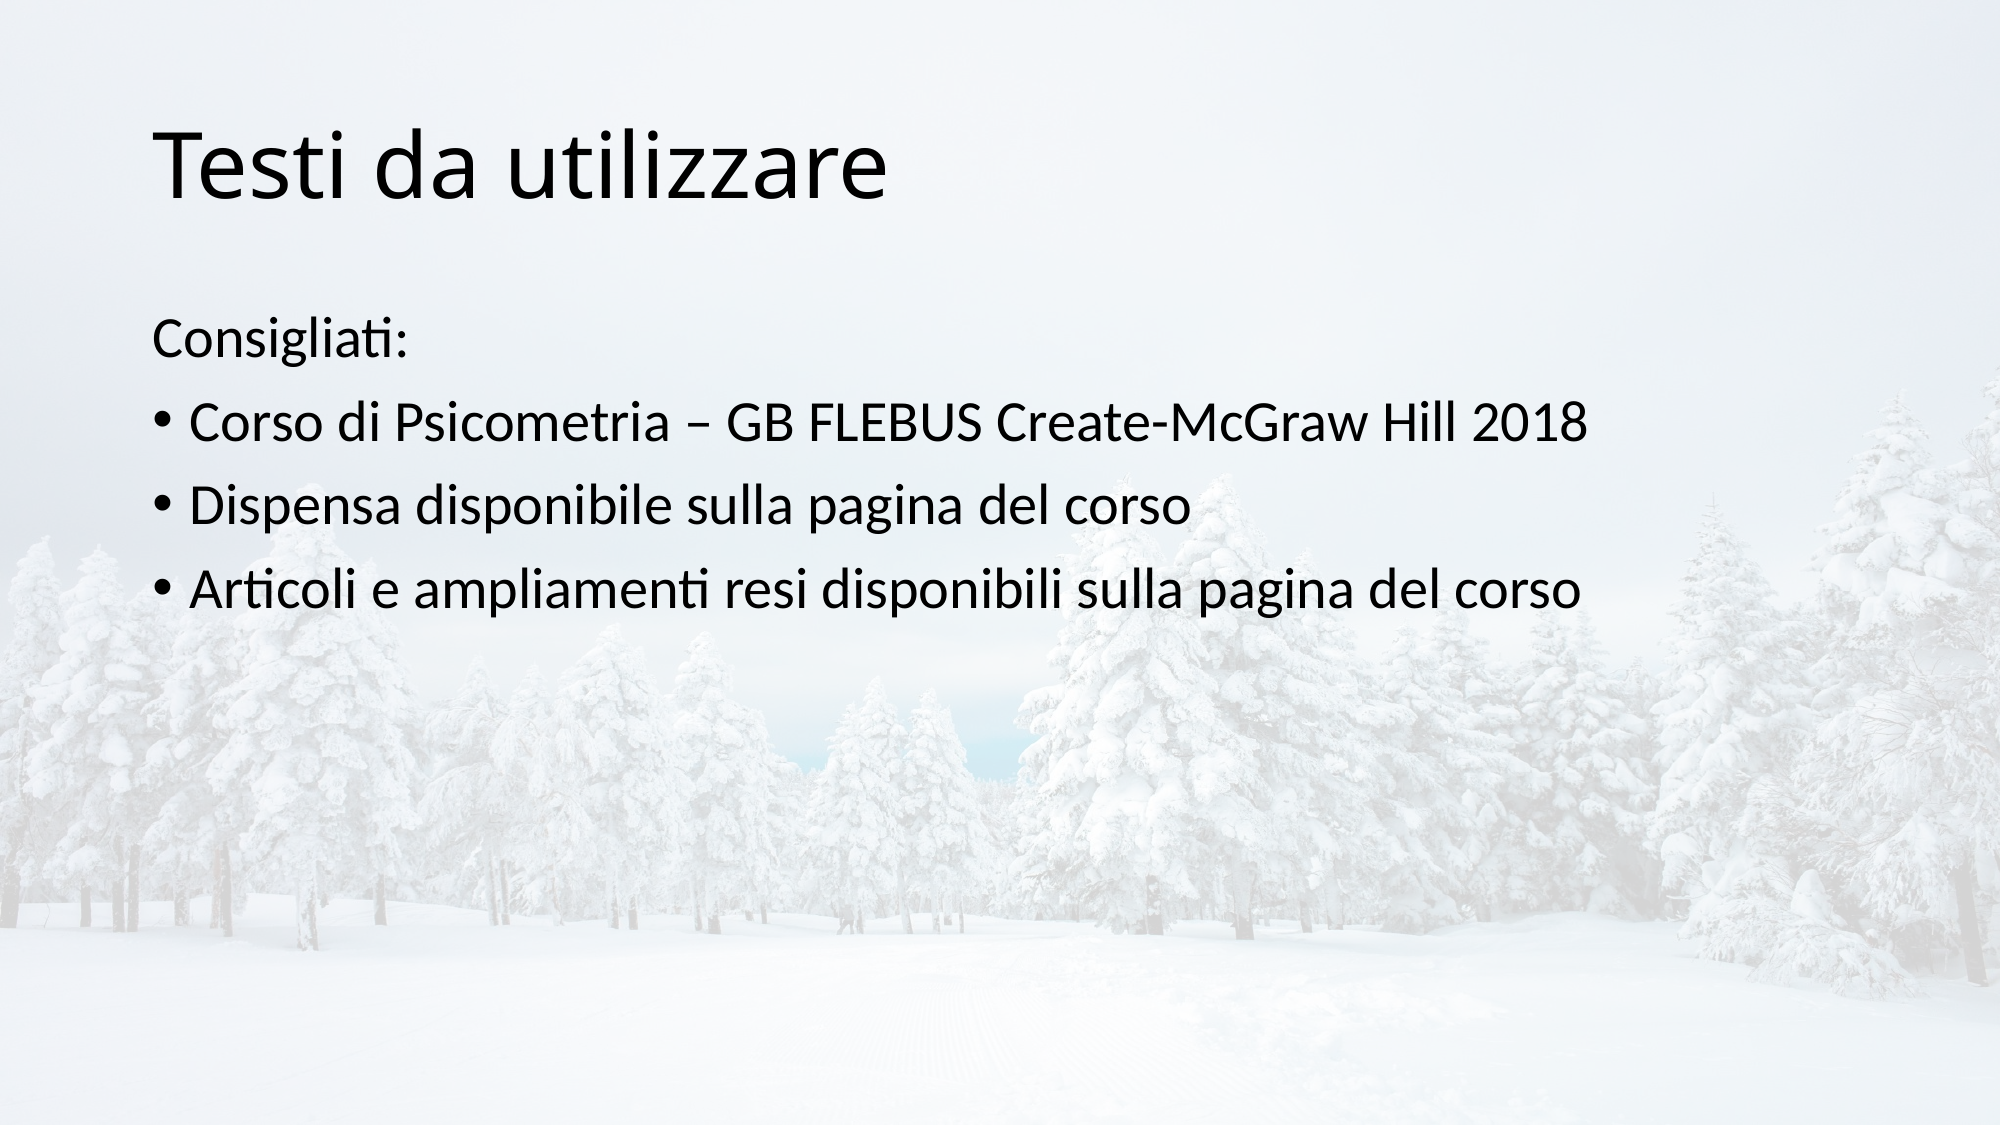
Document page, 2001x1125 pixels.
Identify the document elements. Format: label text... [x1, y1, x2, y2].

title Testi da utilizzare [137, 59, 1863, 278]
list Consigliati: Corso di Psicometria – GB FLEBUS Create-McGraw Hill 2018 Dispensa disponibile sulla pagina del corso Articoli e ampliamenti resi disponibili sulla pagina del corso [137, 299, 1863, 1014]
